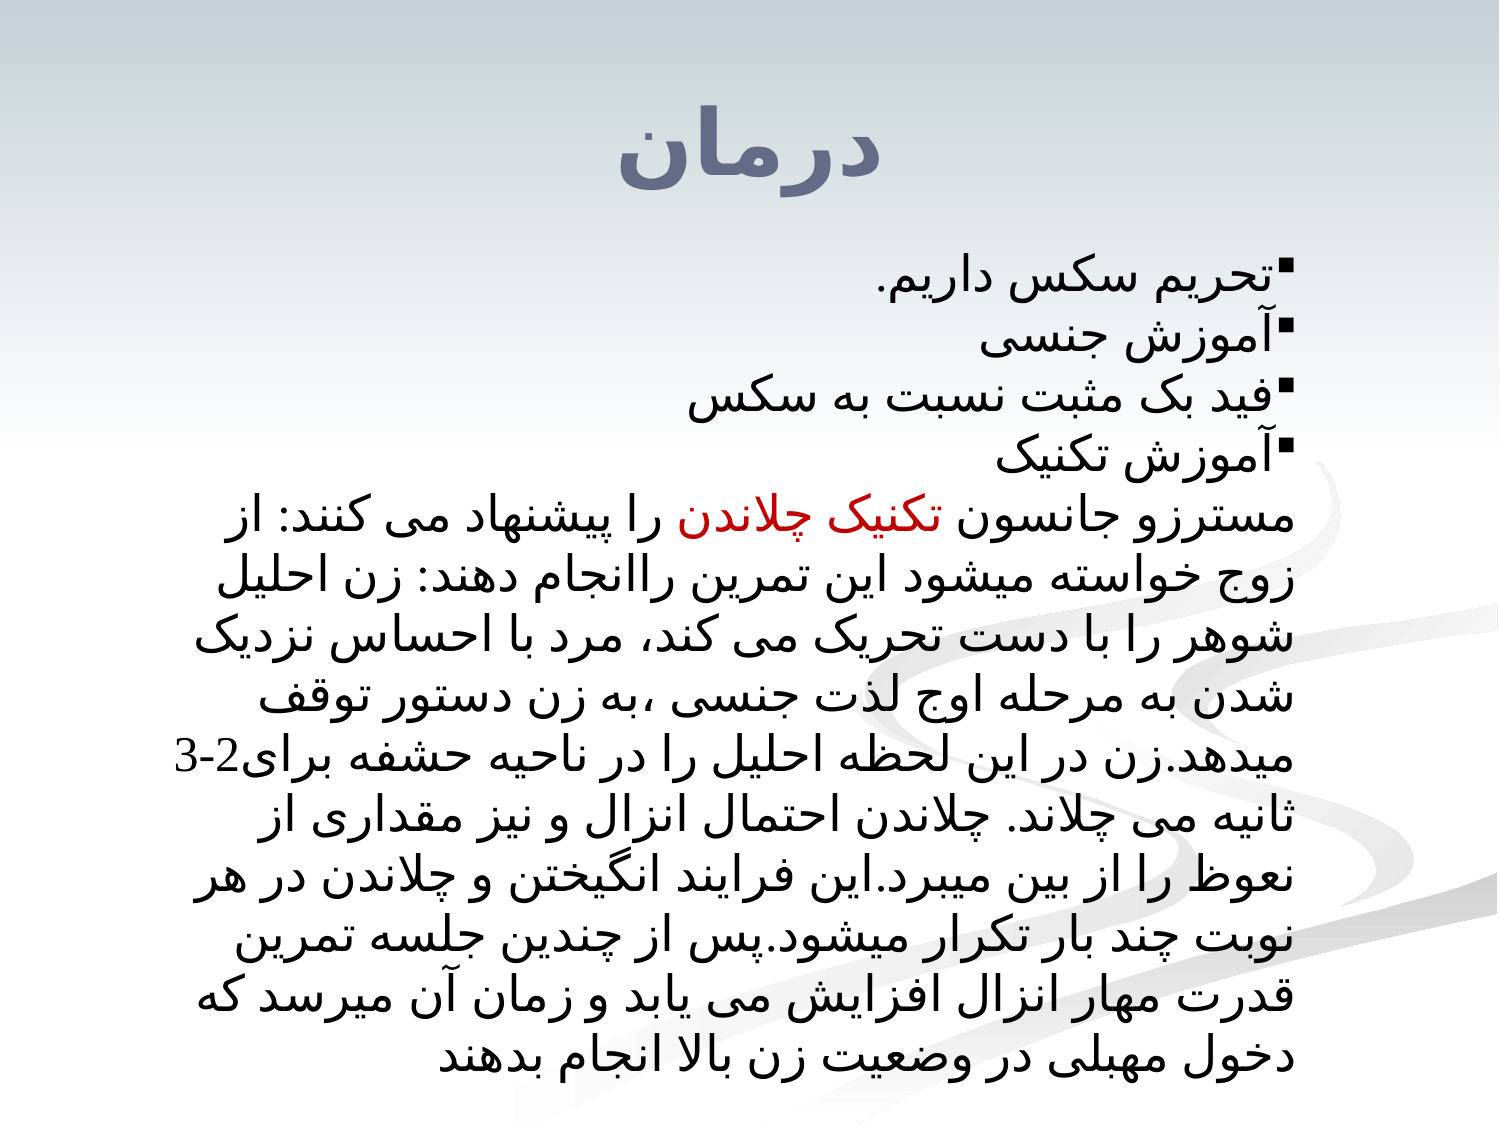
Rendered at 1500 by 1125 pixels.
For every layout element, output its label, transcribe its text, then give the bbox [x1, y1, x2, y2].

title درمان [74, 44, 1426, 233]
text_box تحریم سکس داریم. آموزش جنسی فید بک مثبت نسبت به سکس آموزش تکنیک مسترزو جانسون تکنیک چلاندن را پیشنهاد می کنند: از زوج خواسته میشود این تمرین راانجام دهند: زن احلیل شوهر را با دست تحریک می کند، مرد با احساس نزدیک شدن به مرحله اوج لذت جنسی ،به زن دستور توقف میدهد.زن در این لحظه احلیل را در ناحیه حشفه برای2-3 ثانیه می چلاند. چلاندن احتمال انزال و نیز مقداری از نعوظ را از بین میبرد.این فرایند انگیختن و چلاندن در هر نوبت چند بار تکرار میشود.پس از چندین جلسه تمرین قدرت مهار انزال افزایش می یابد و زمان آن میرسد که دخول مهبلی در وضعیت زن بالا انجام بدهند [140, 234, 1313, 1090]
